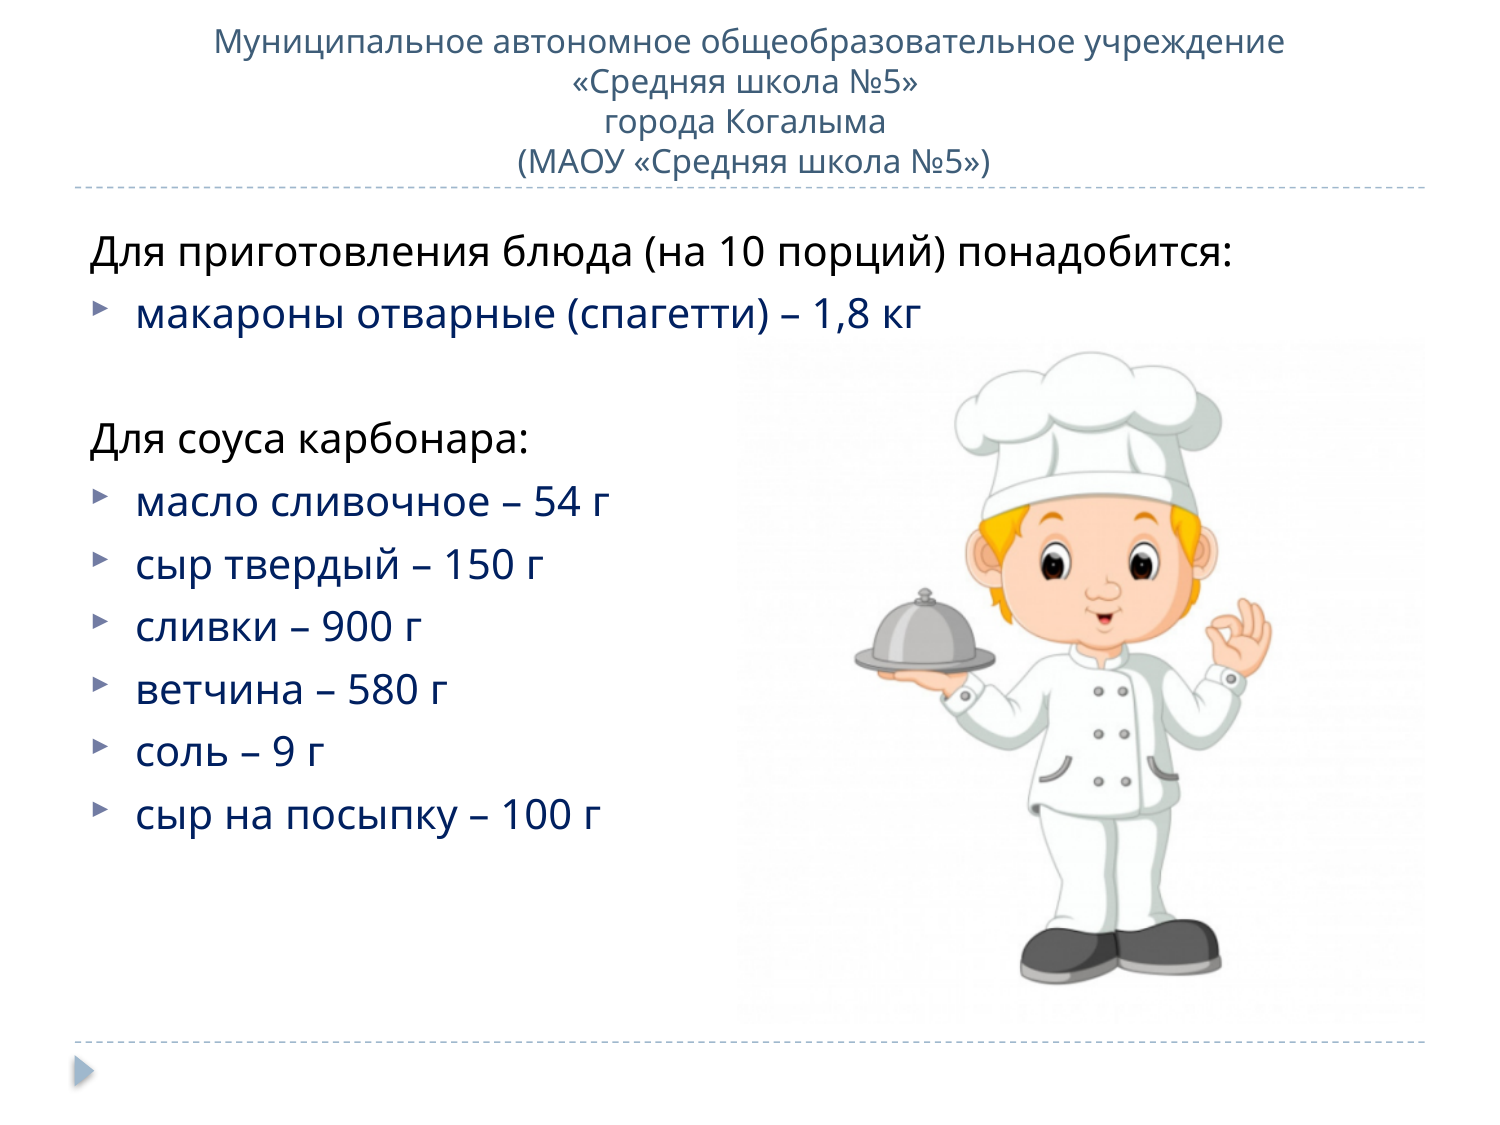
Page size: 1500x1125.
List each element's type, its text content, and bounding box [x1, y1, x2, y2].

title Муниципальное автономное общеобразовательное учреждение «Средняя школа №5» города Когалыма (МАОУ «Средняя школа №5») [0, 0, 1500, 188]
picture [737, 335, 1426, 1024]
list Для приготовления блюда (на 10 порций) понадобится: макароны отварные (спагетти) – 1,8 кг Для соуса карбонара: масло сливочное – 54 г сыр твердый – 150 г сливки – 900 г ветчина – 580 г соль – 9 г сыр на посыпку – 100 г [75, 217, 1425, 892]
